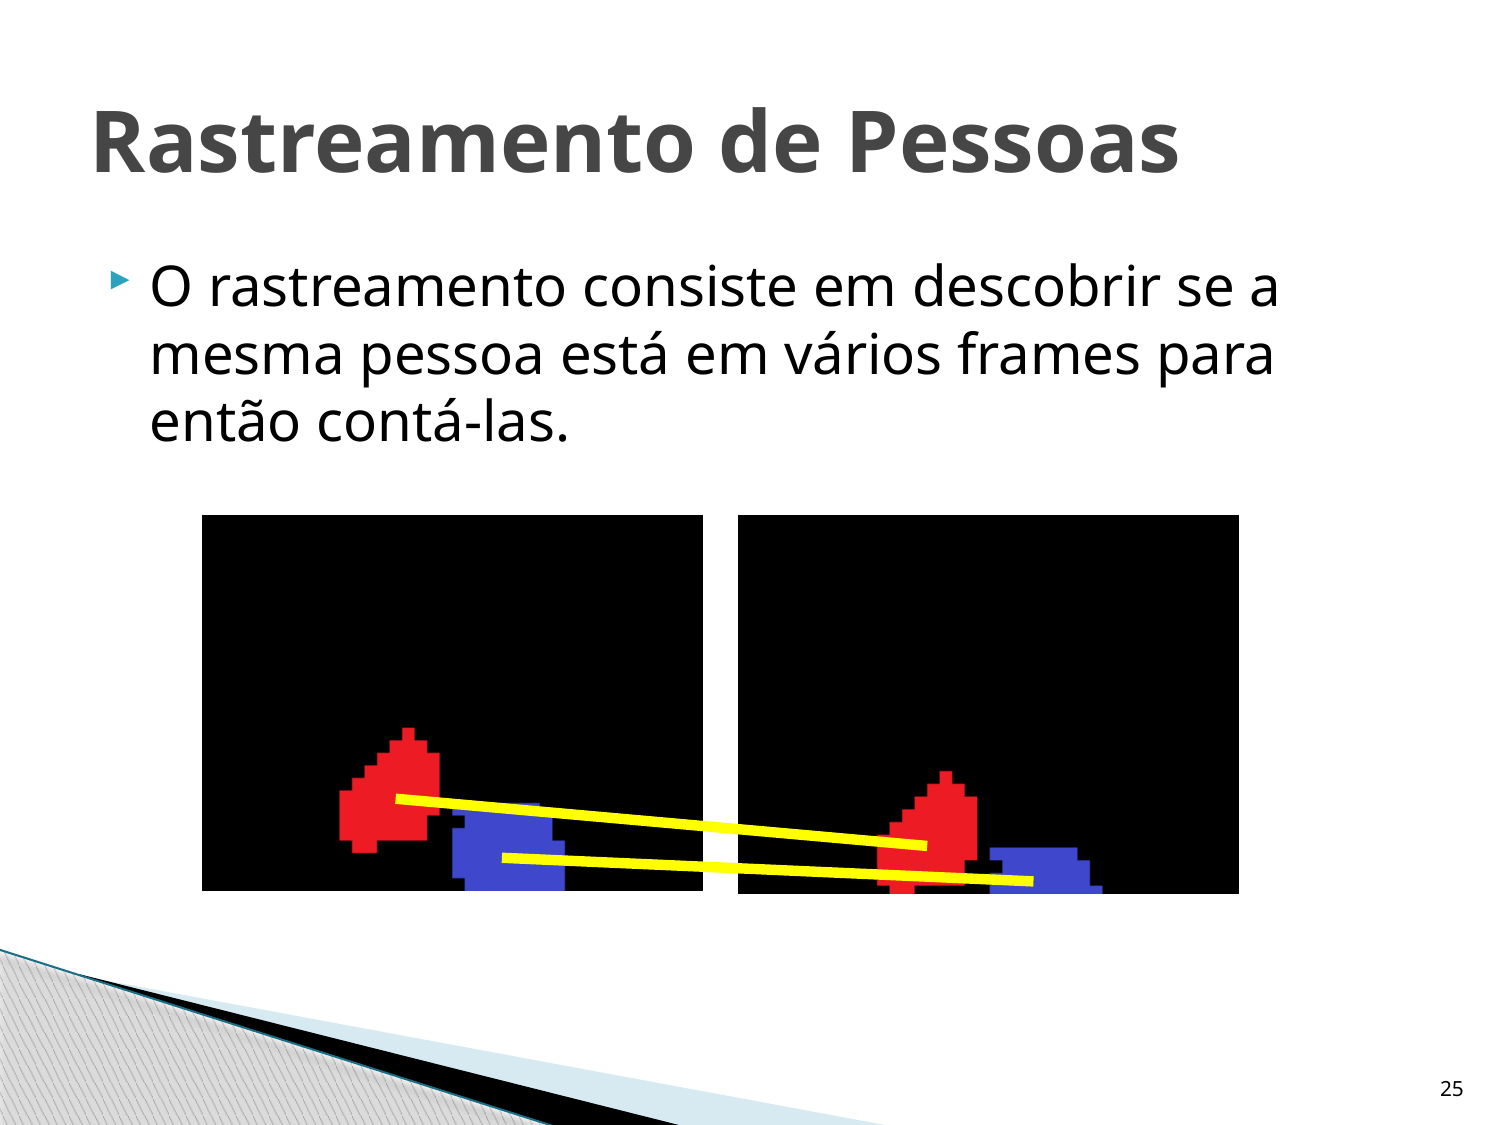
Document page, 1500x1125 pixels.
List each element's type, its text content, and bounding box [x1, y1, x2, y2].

title Rastreamento de Pessoas [75, 45, 1425, 233]
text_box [395, 798, 928, 847]
picture [737, 514, 1239, 894]
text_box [501, 857, 1034, 882]
slide_number 25 [1418, 1051, 1479, 1112]
picture [202, 514, 703, 891]
list O rastreamento consiste em descobrir se a mesma pessoa está em vários frames para então contá-las. [75, 243, 1425, 986]
